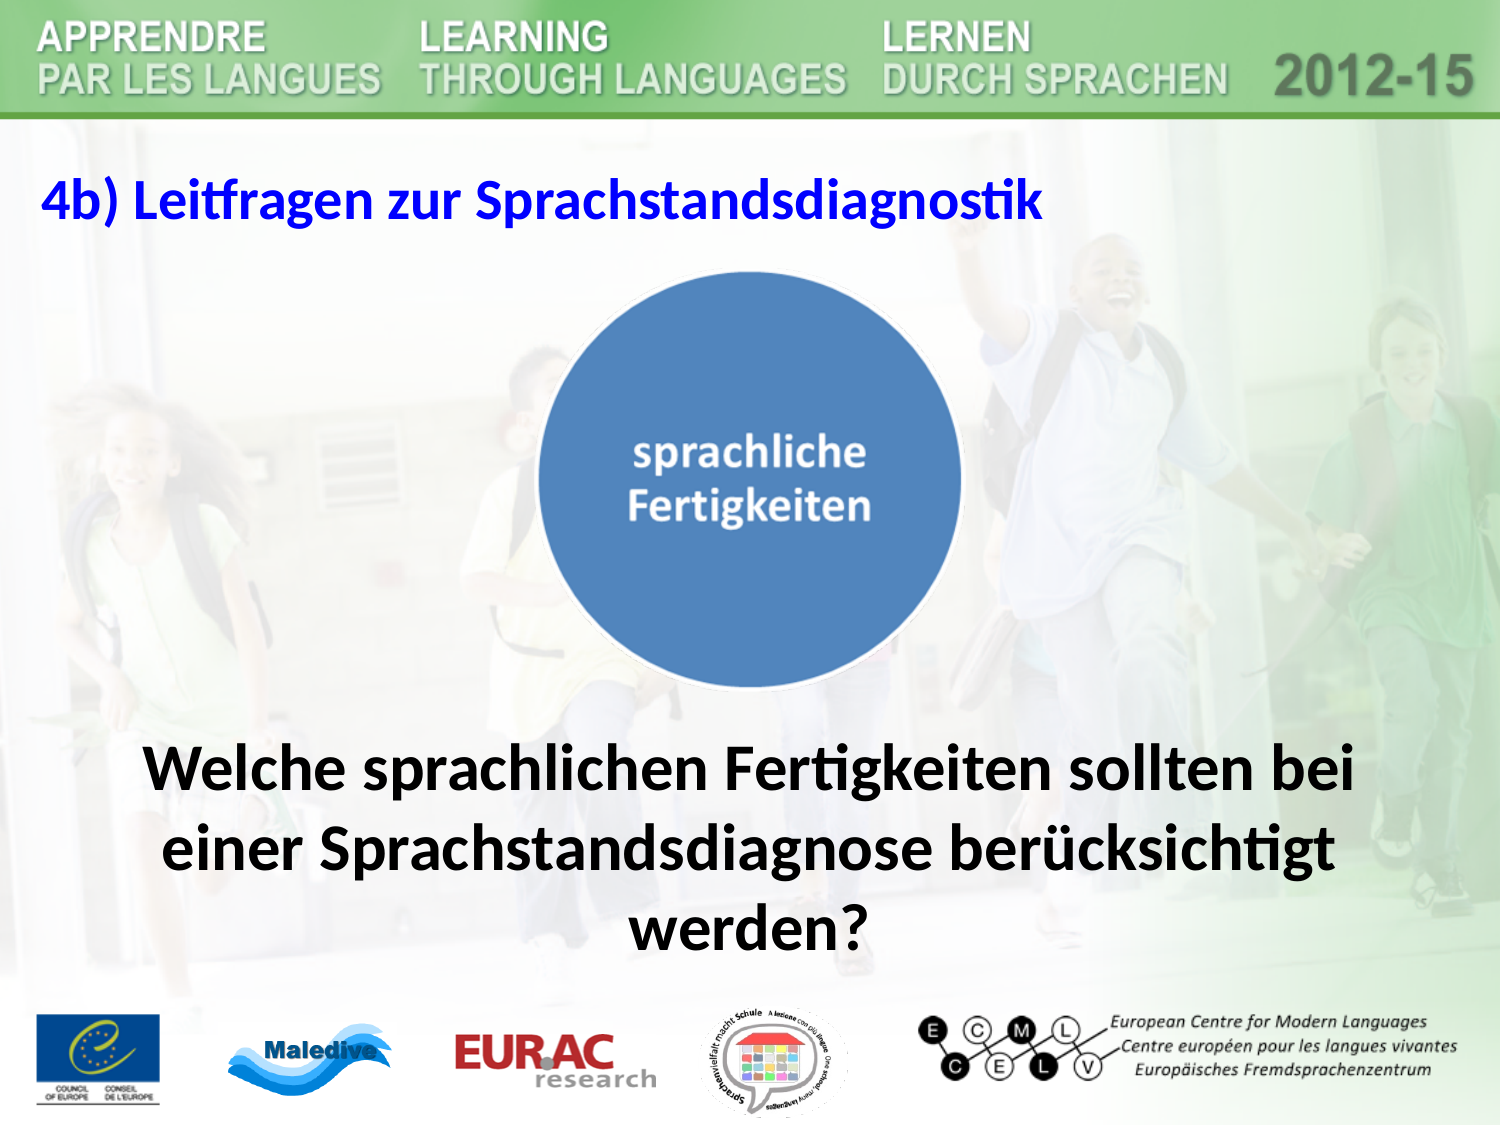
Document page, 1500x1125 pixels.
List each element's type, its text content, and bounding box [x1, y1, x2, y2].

picture [0, 266, 1500, 1125]
text_box Welche sprachlichen Fertigkeiten sollten bei einer Sprachstandsdiagnose berücksichtigt werden? [74, 716, 1425, 894]
title 4b) Leitfragen zur Sprachstandsdiagnostik [0, 125, 1500, 268]
picture [0, 0, 1500, 125]
